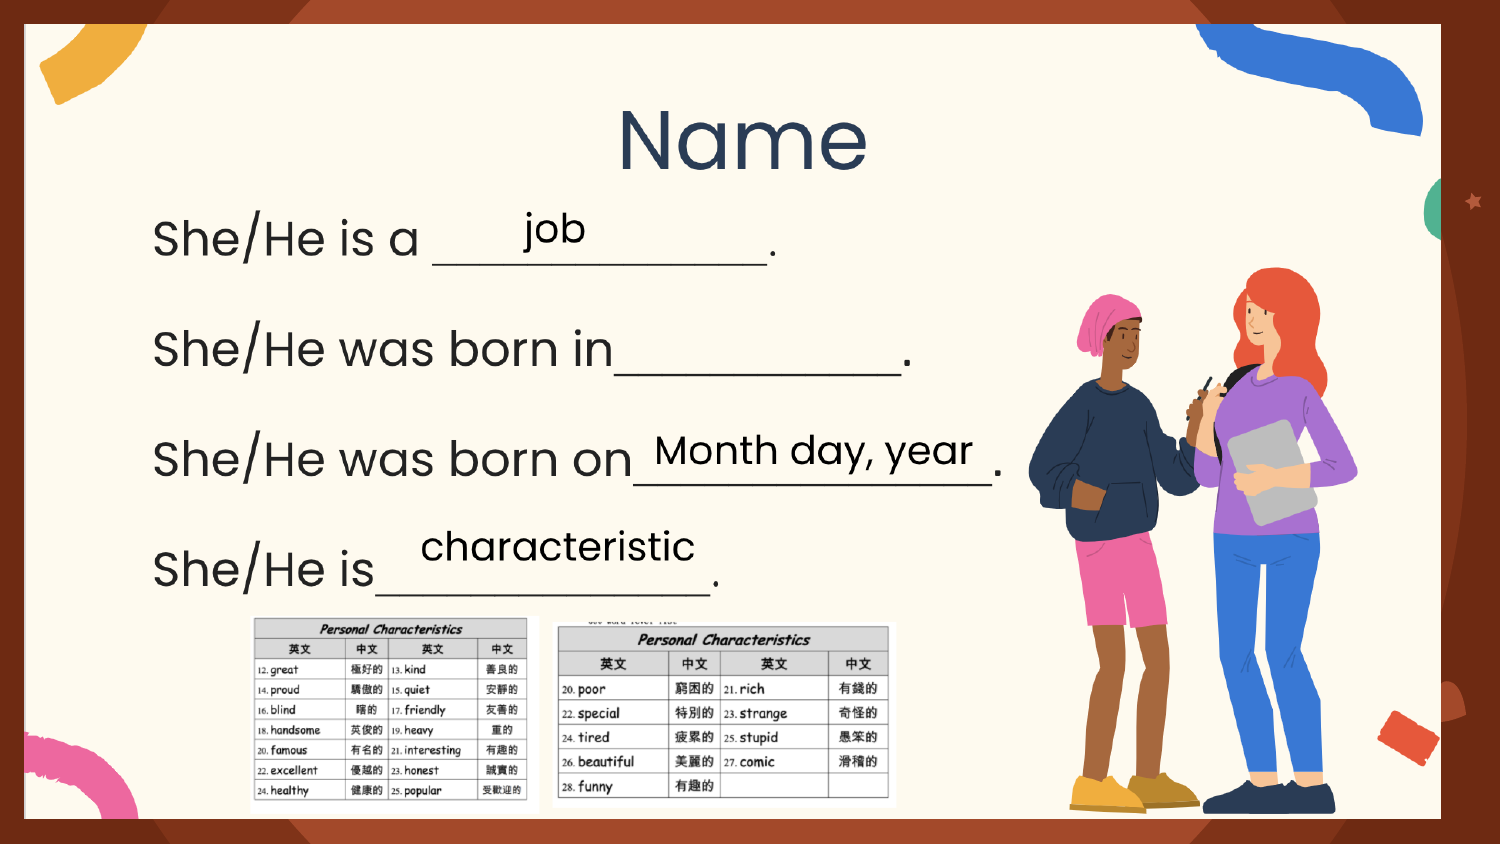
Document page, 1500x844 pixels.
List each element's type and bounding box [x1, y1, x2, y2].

picture [24, 24, 1441, 819]
